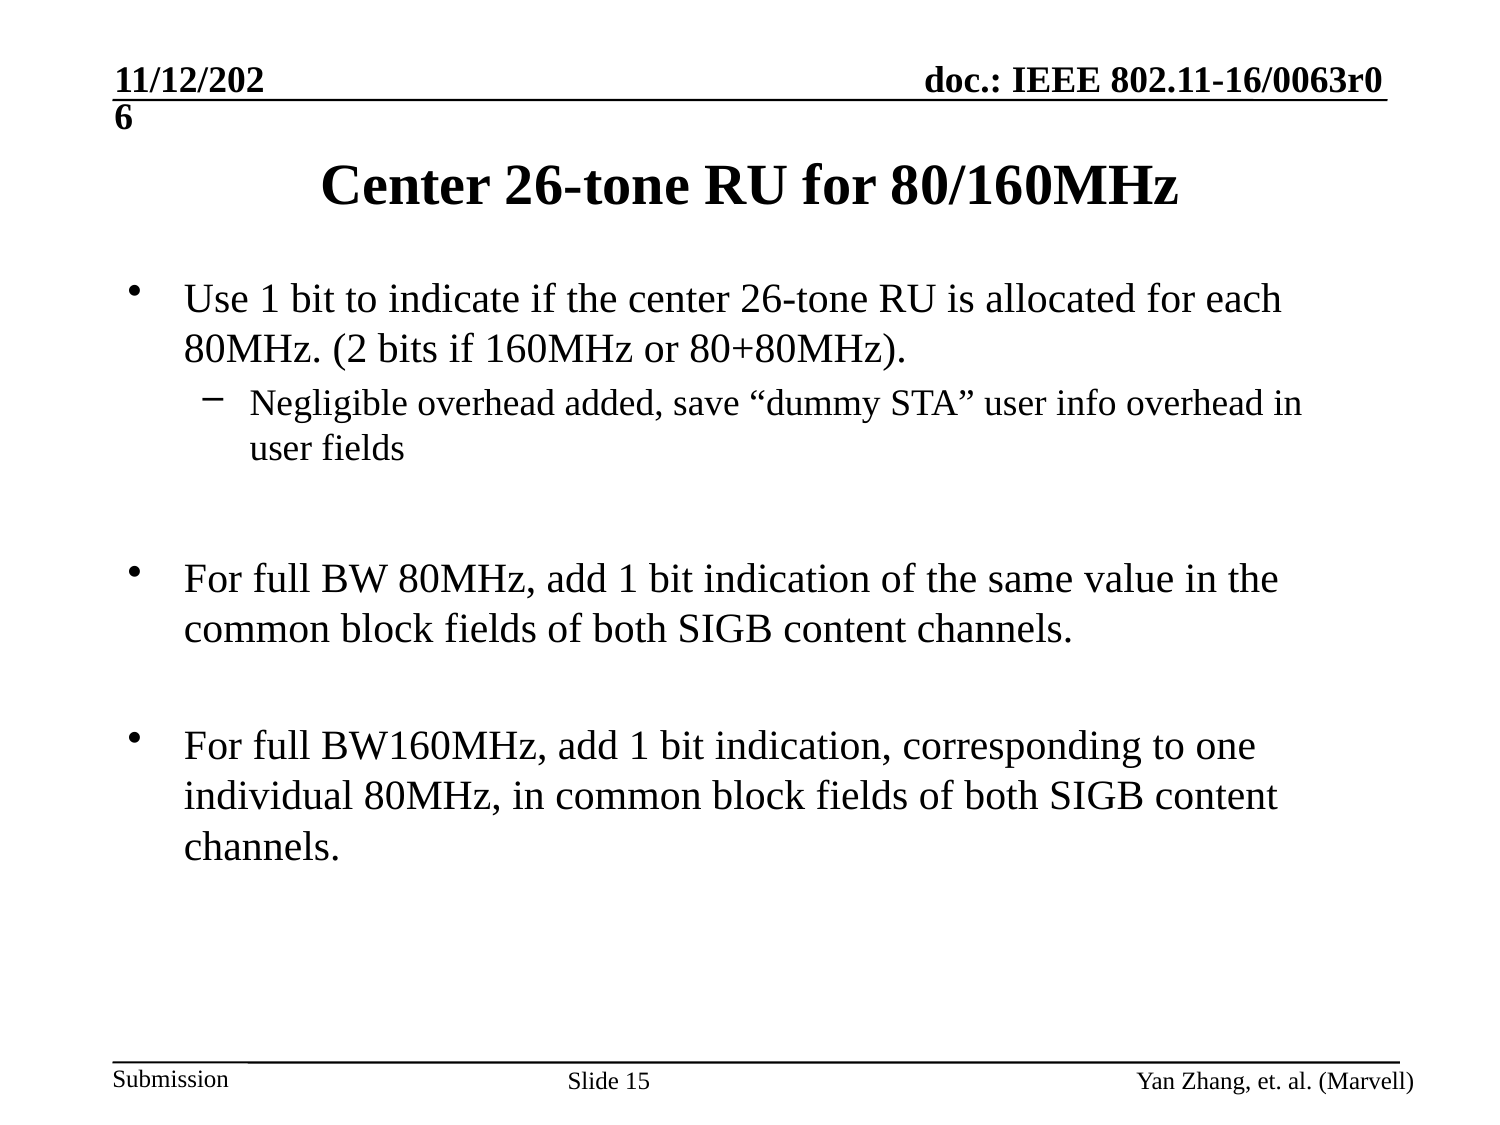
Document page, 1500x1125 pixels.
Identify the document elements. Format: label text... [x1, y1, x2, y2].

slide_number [114, 54, 281, 101]
list Use 1 bit to indicate if the center 26-tone RU is allocated for each 80MHz. (2 bits if 160MHz or 80+80MHz). Negligible overhead added, save “dummy STA” user info overhead in user fields For full BW 80MHz, add 1 bit indication of the same value in the common block fields of both SIGB content channels. For full BW160MHz, add 1 bit indication, corresponding to one individual 80MHz, in common block fields of both SIGB content channels. [112, 262, 1388, 989]
title Center 26-tone RU for 80/160MHz [112, 112, 1388, 251]
footer Yan Zhang, et. al. (Marvell) [962, 1064, 1415, 1095]
slide_number Slide 15 [467, 1064, 751, 1095]
